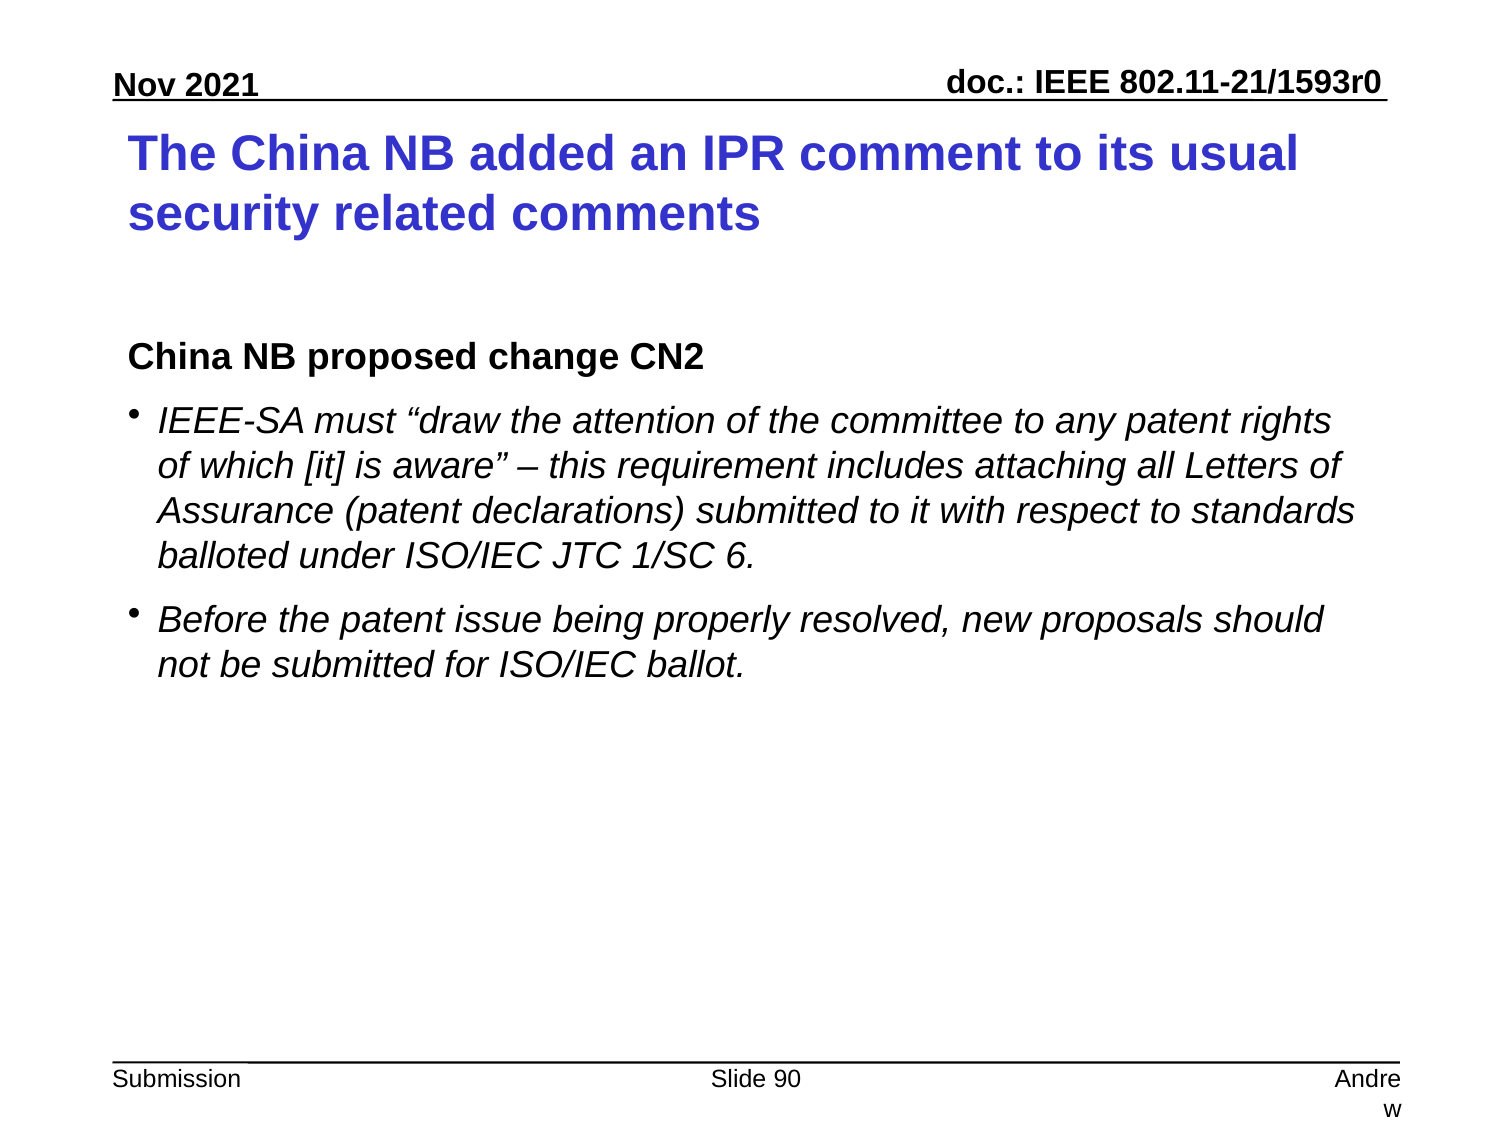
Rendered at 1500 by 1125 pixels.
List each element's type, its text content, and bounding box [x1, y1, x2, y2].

title The China NB added an IPR comment to its usual security related comments [112, 112, 1388, 288]
slide_number Slide 90 [709, 1061, 803, 1093]
list China NB proposed change CN2 IEEE-SA must “draw the attention of the committee to any patent rights of which [it] is aware” – this requirement includes attaching all Letters of Assurance (patent declarations) submitted to it with respect to standards balloted under ISO/IEC JTC 1/SC 6. Before the patent issue being properly resolved, new proposals should not be submitted for ISO/IEC ballot. [112, 324, 1388, 1000]
footer Andrew Myles, Cisco [1320, 1061, 1402, 1093]
